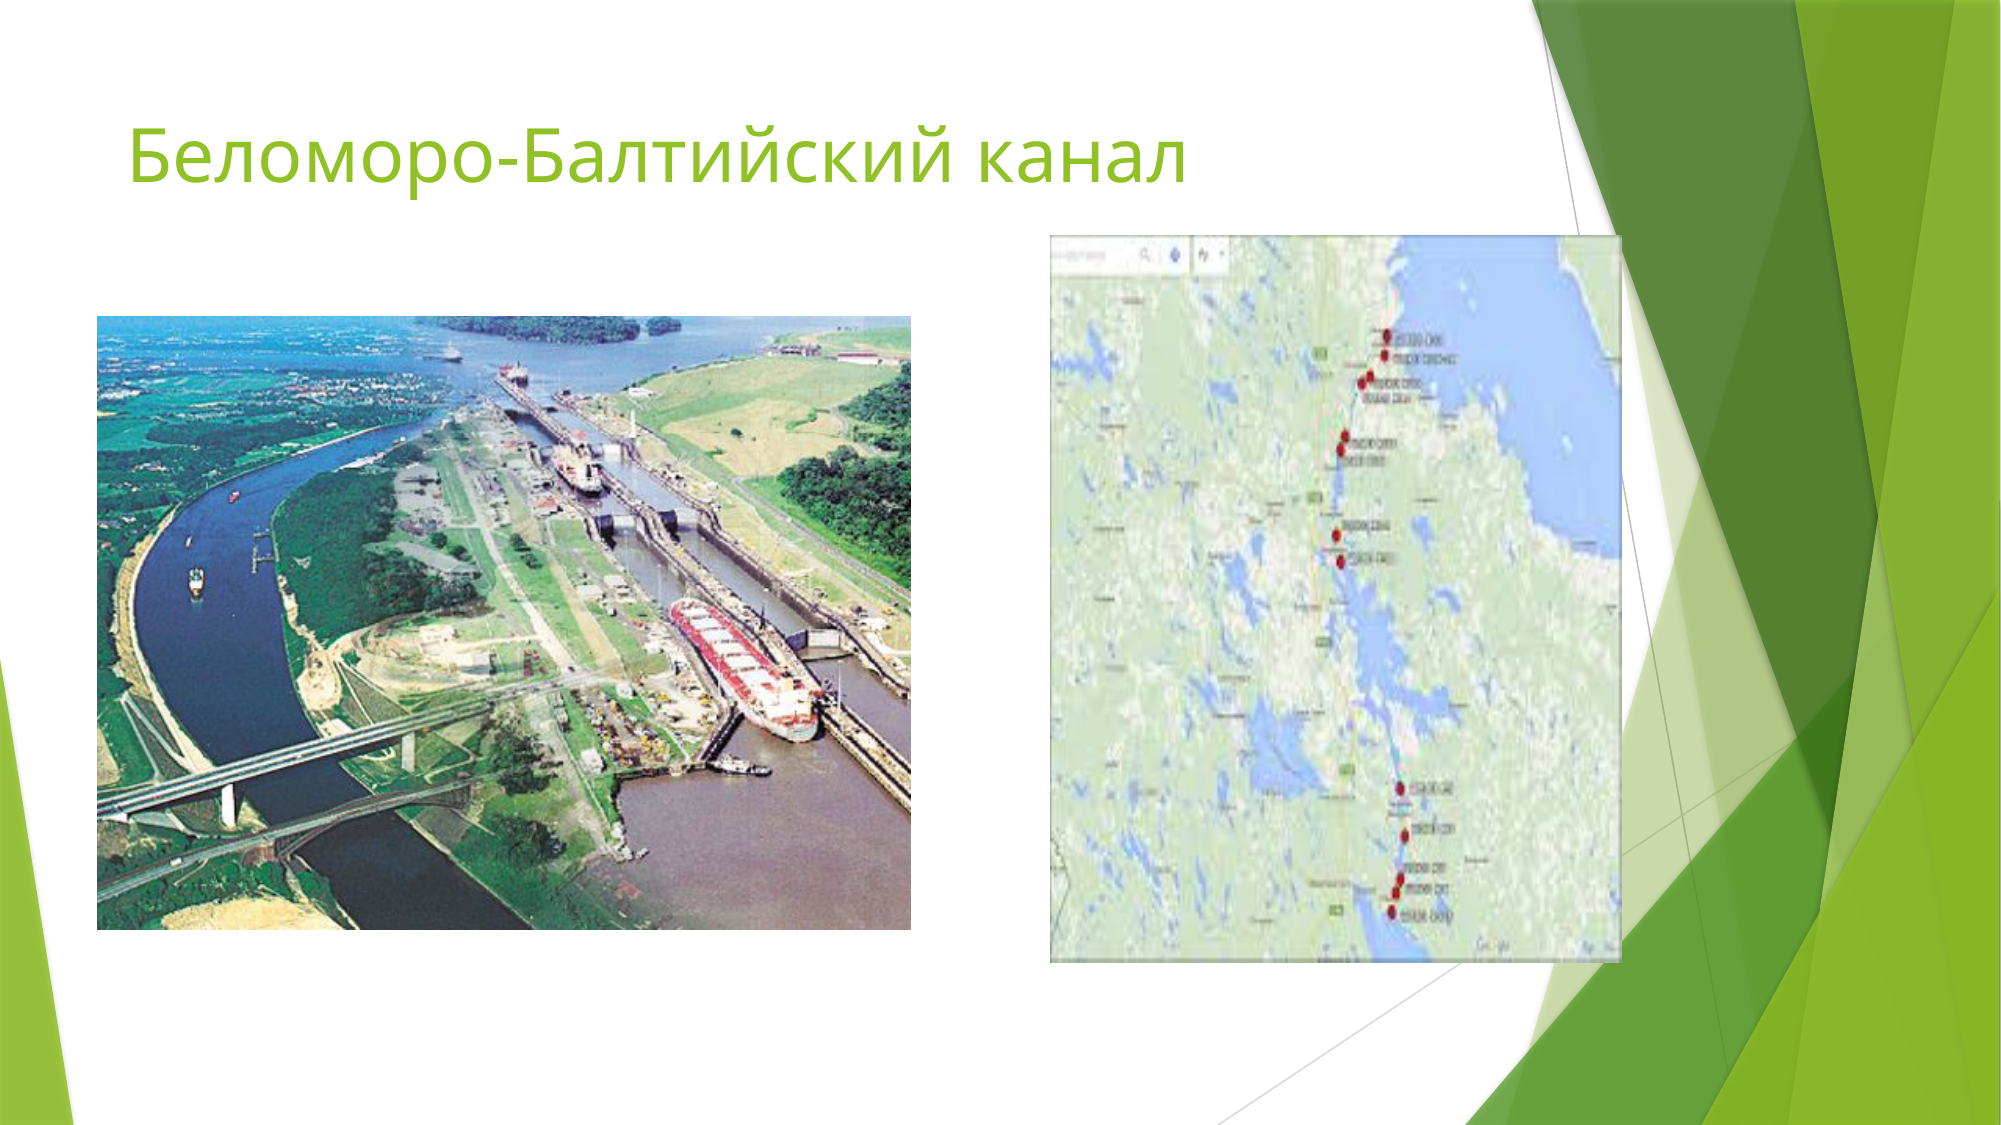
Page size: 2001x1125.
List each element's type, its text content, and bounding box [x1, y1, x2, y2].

picture [97, 316, 911, 930]
title Беломоро-Балтийский канал [111, 99, 1522, 317]
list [1049, 234, 1623, 964]
